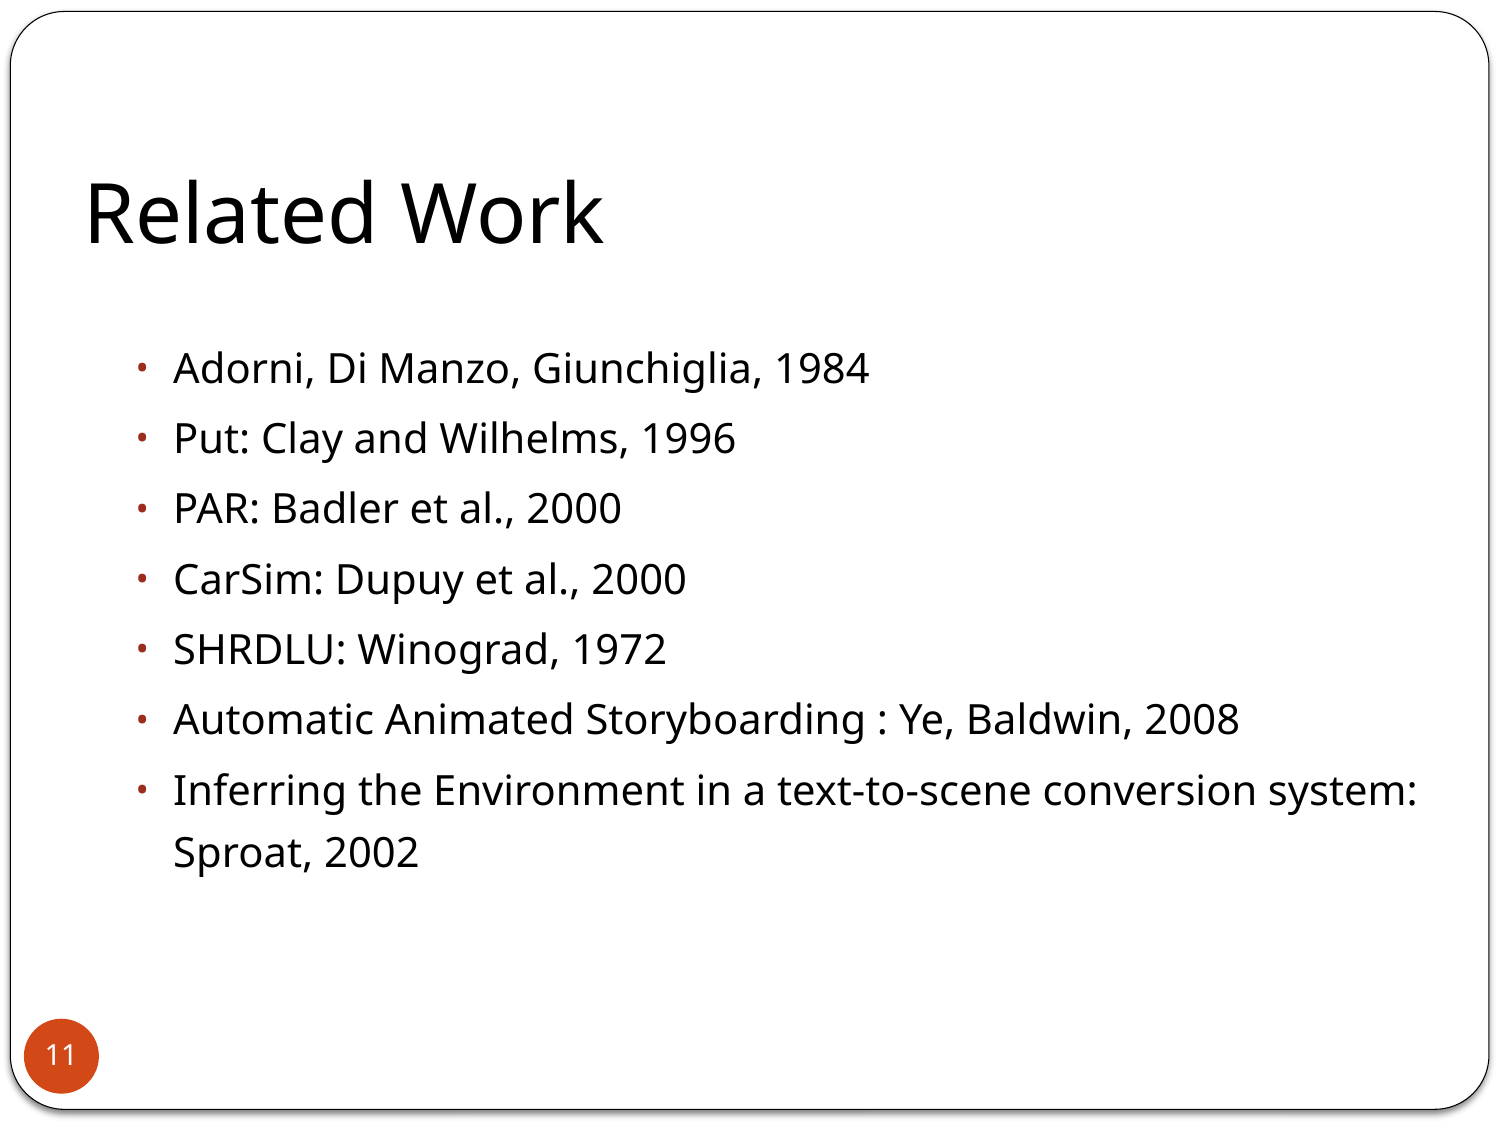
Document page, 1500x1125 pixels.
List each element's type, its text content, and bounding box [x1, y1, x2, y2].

slide_number 11 [23, 1018, 99, 1094]
title Related Work [68, 48, 1289, 276]
list Adorni, Di Manzo, Giunchiglia, 1984 Put: Clay and Wilhelms, 1996 PAR: Badler et al., 2000 CarSim: Dupuy et al., 2000 SHRDLU: Winograd, 1972 Automatic Animated Storyboarding : Ye, Baldwin, 2008 Inferring the Environment in a text-to-scene conversion system: Sproat, 2002 [67, 324, 1473, 1001]
